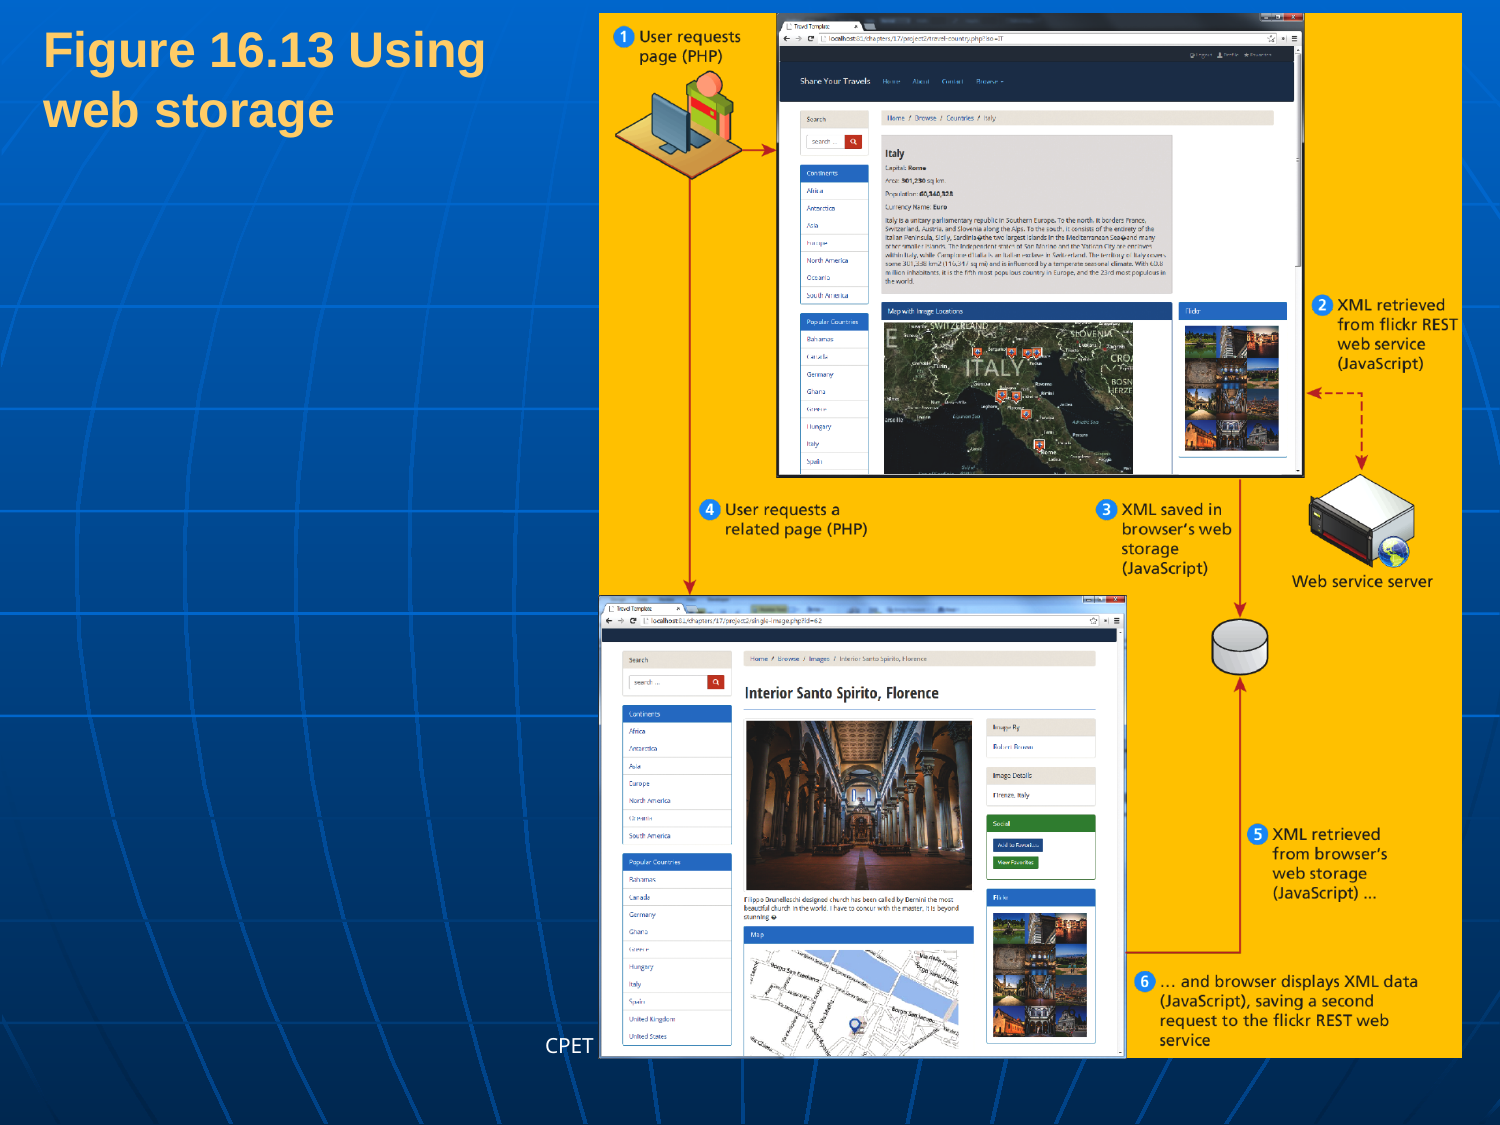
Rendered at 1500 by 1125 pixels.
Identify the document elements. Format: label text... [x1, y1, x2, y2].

footer CPET 499/ITC 250 Web Systems, Paul I. Lin [512, 1024, 988, 1101]
slide_number 34 [1074, 1067, 1426, 1100]
picture [598, 13, 1463, 1059]
title Figure 16.13 Using web storage [18, 30, 513, 126]
